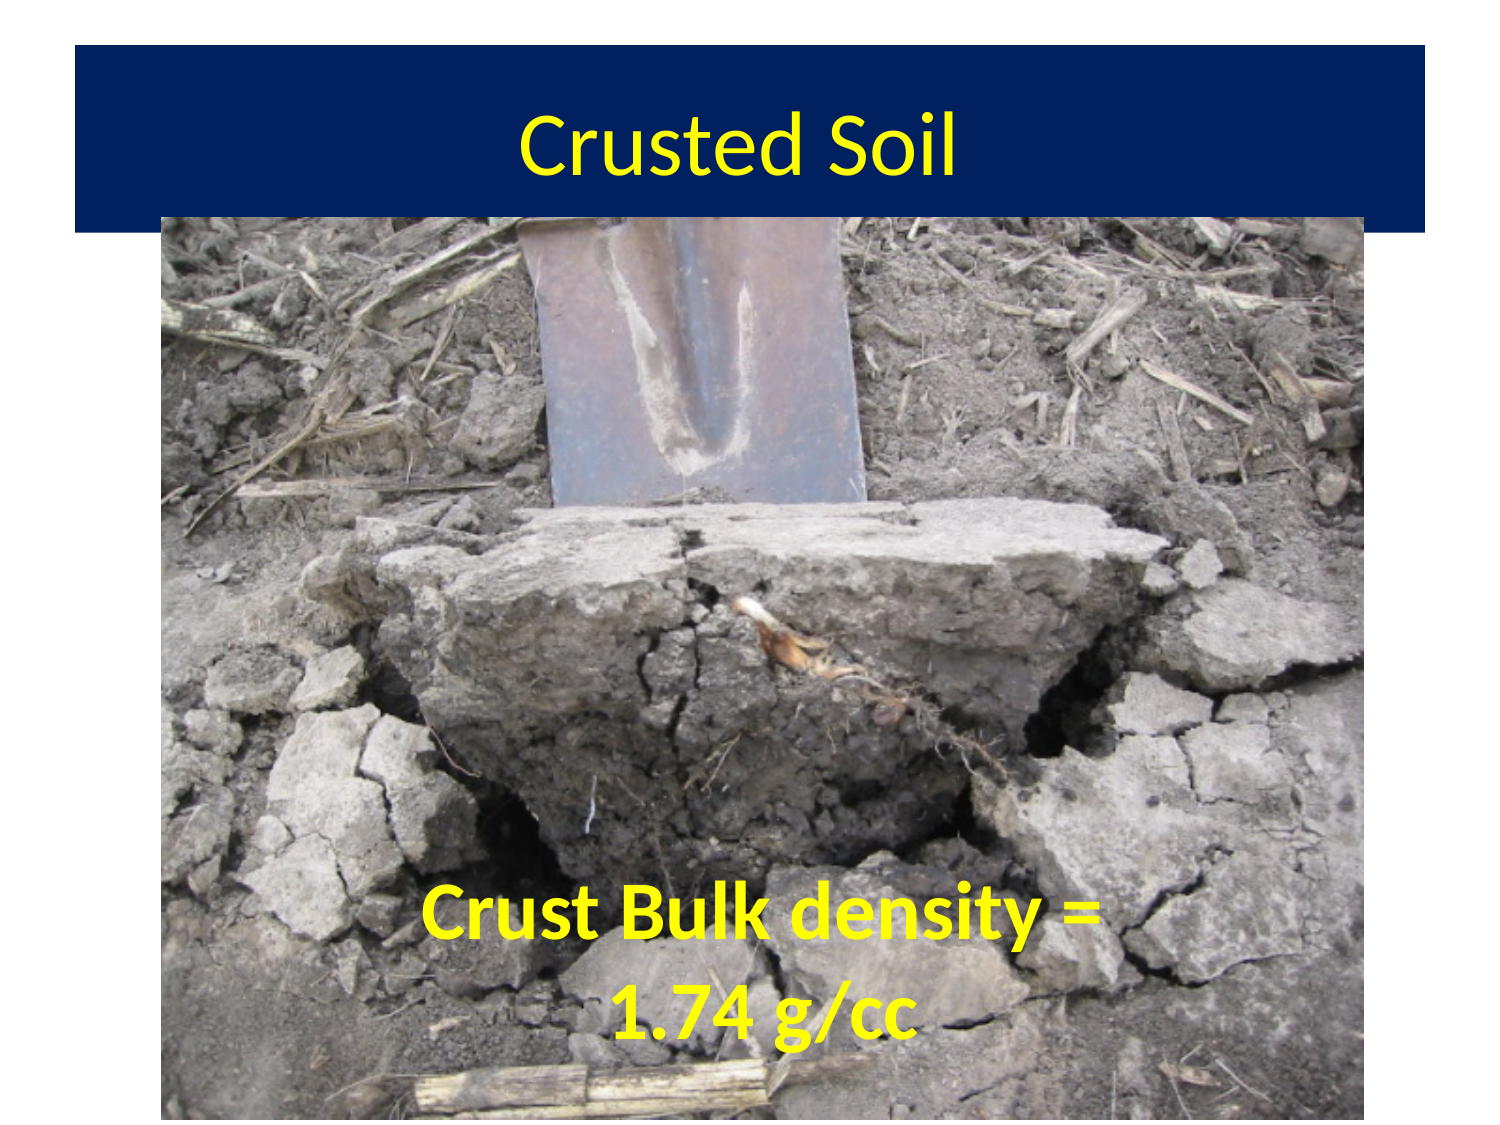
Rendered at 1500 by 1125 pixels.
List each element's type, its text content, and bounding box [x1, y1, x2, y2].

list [160, 216, 1365, 1120]
title Crusted Soil [75, 45, 1425, 233]
